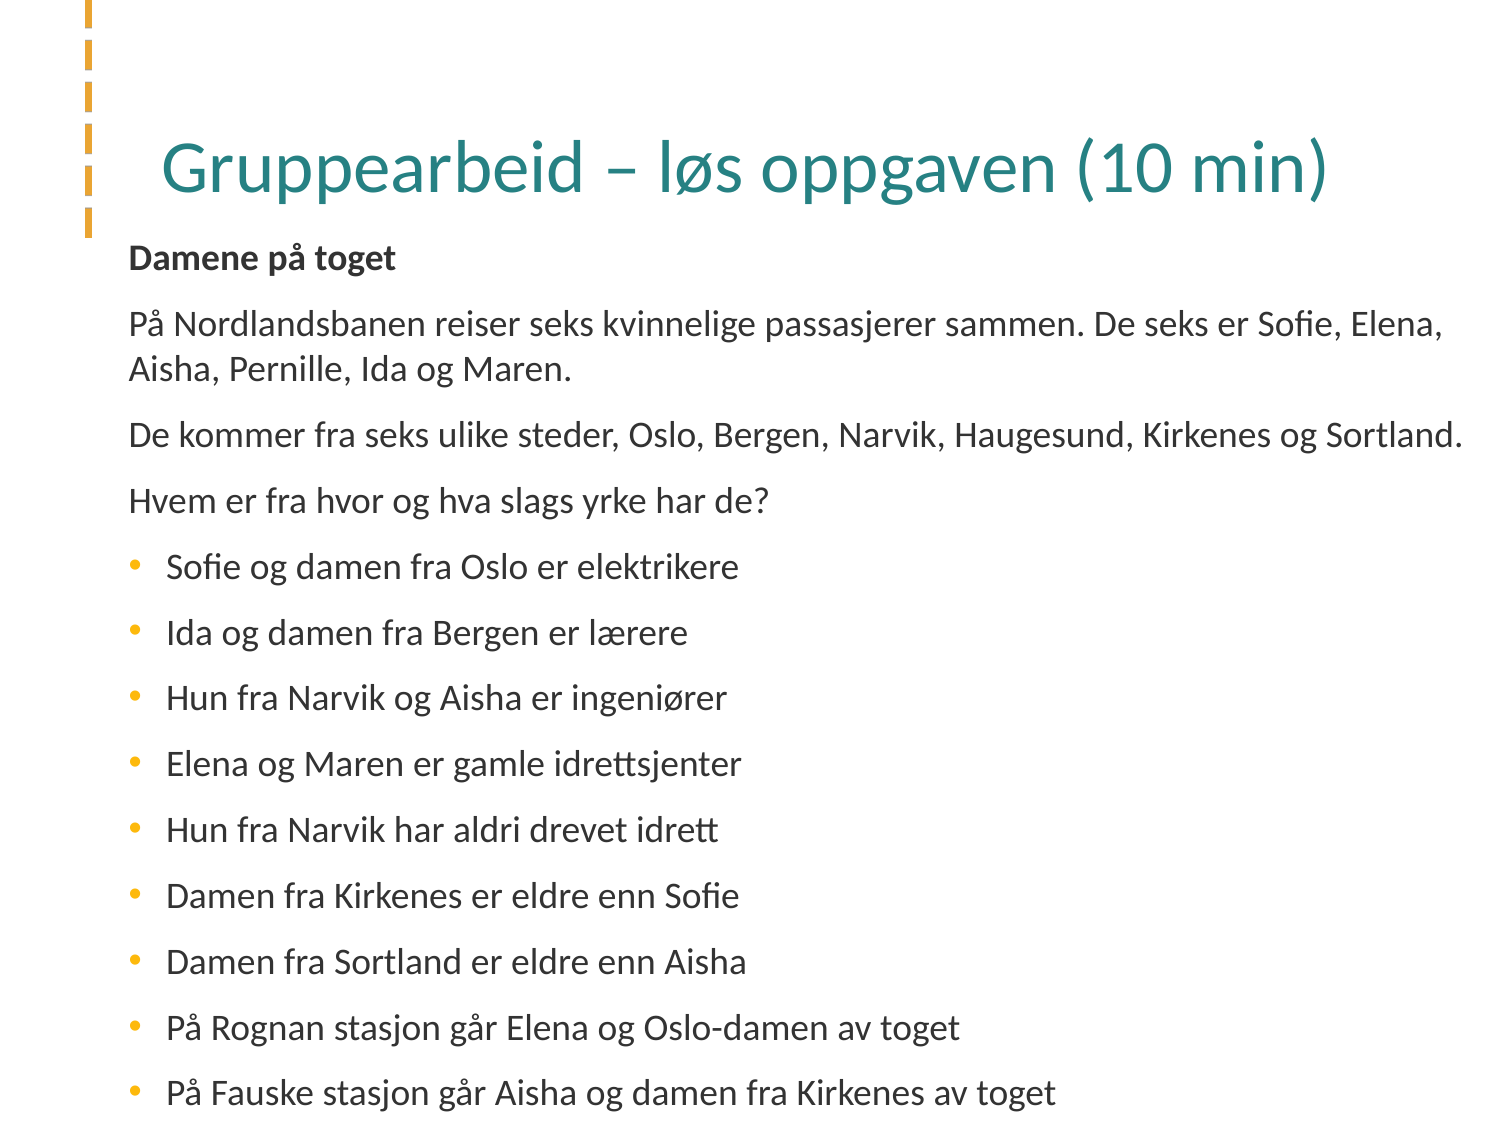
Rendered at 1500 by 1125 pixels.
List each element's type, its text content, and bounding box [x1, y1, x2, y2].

title Gruppearbeid – løs oppgaven (10 min) [146, 59, 1391, 230]
picture [85, 0, 92, 238]
list Damene på toget På Nordlandsbanen reiser seks kvinnelige passasjerer sammen. De seks er Sofie, Elena, Aisha, Pernille, Ida og Maren. De kommer fra seks ulike steder, Oslo, Bergen, Narvik, Haugesund, Kirkenes og Sortland. Hvem er fra hvor og hva slags yrke har de? Sofie og damen fra Oslo er elektrikere Ida og damen fra Bergen er lærere Hun fra Narvik og Aisha er ingeniører Elena og Maren er gamle idrettsjenter Hun fra Narvik har aldri drevet idrett Damen fra Kirkenes er eldre enn Sofie Damen fra Sortland er eldre enn Aisha På Rognan stasjon går Elena og Oslo-damen av toget På Fauske stasjon går Aisha og damen fra Kirkenes av toget [113, 230, 1500, 1125]
